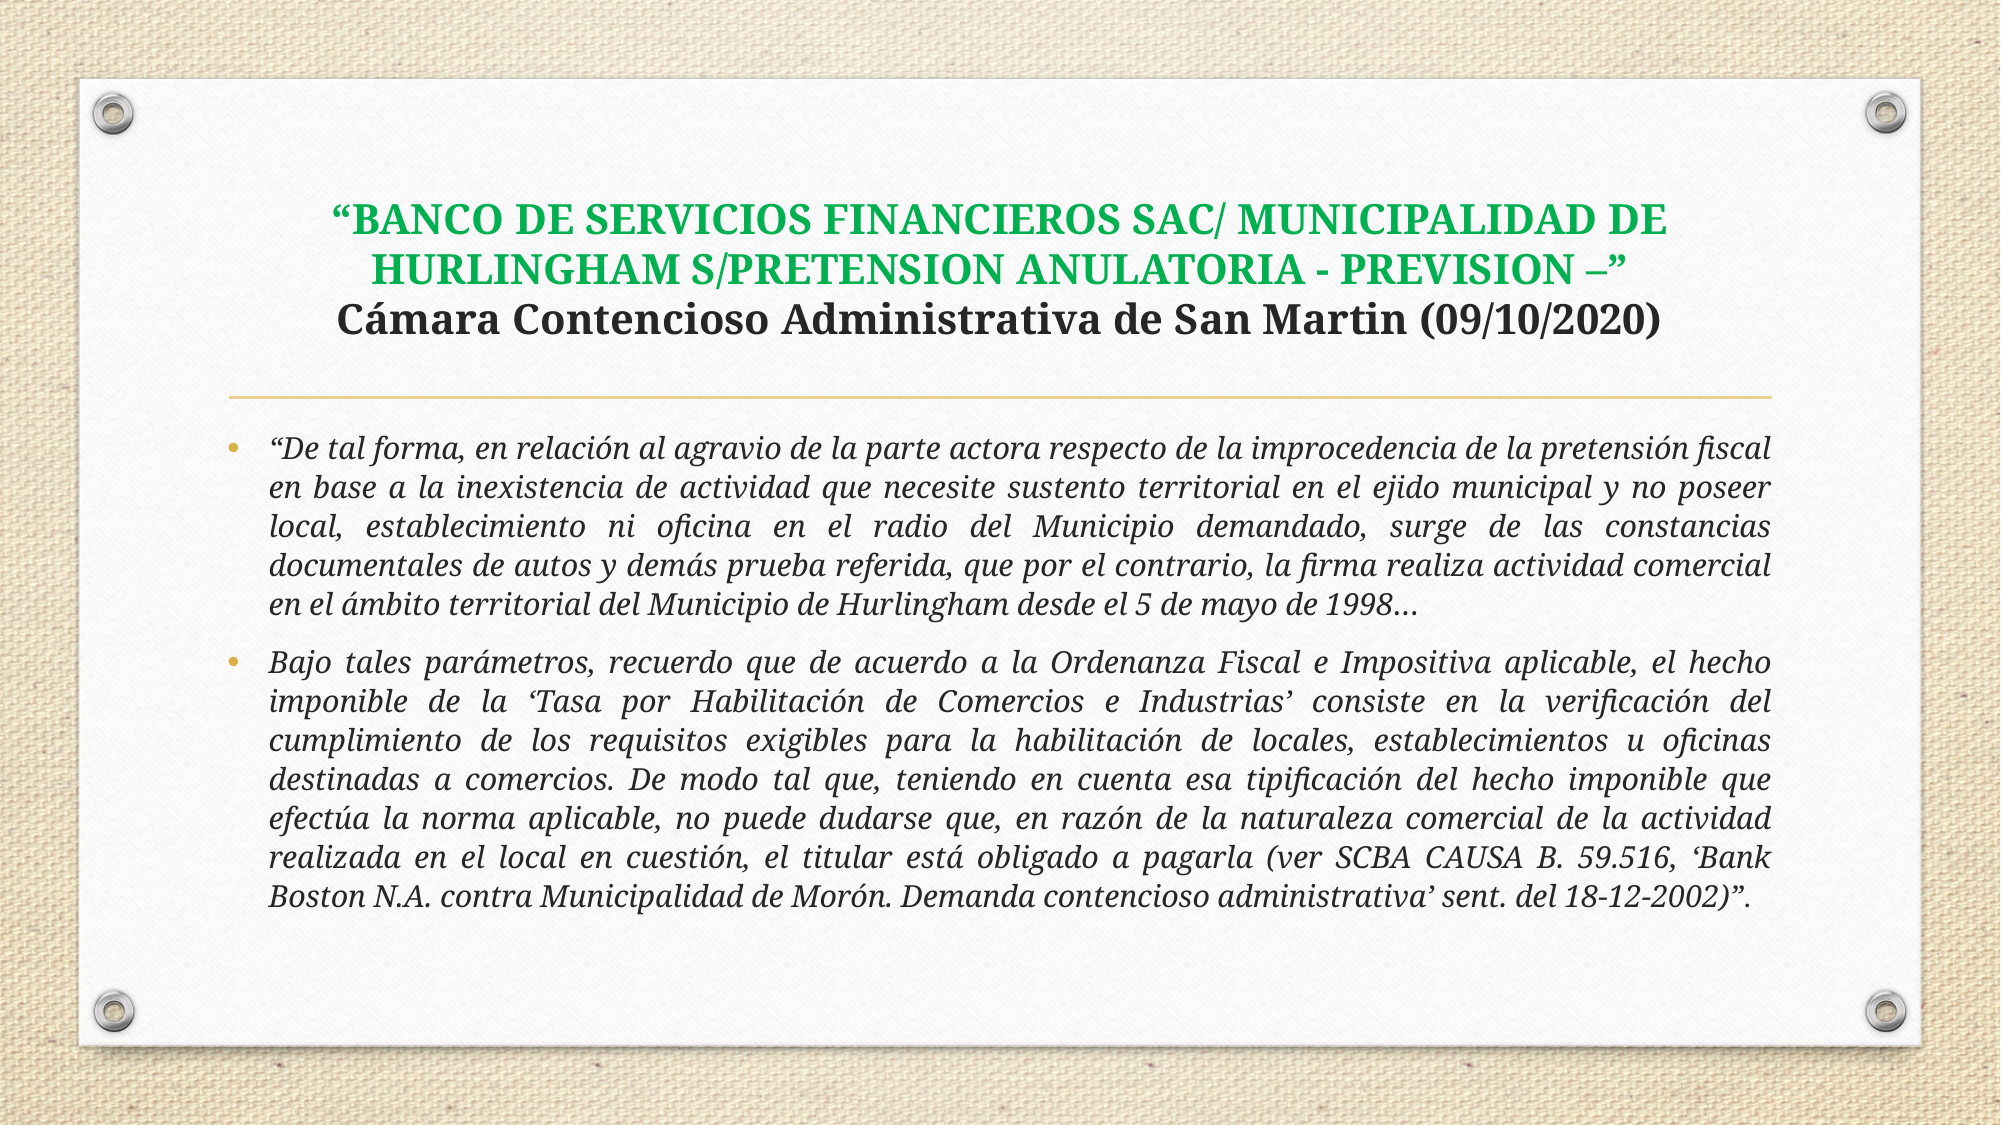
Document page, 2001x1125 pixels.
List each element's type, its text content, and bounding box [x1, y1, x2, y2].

list “De tal forma, en relación al agravio de la parte actora respecto de la improcedencia de la pretensión fiscal en base a la inexistencia de actividad que necesite sustento territorial en el ejido municipal y no poseer local, establecimiento ni oficina en el radio del Municipio demandado, surge de las constancias documentales de autos y demás prueba referida, que por el contrario, la firma realiza actividad comercial en el ámbito territorial del Municipio de Hurlingham desde el 5 de mayo de 1998… Bajo tales parámetros, recuerdo que de acuerdo a la Ordenanza Fiscal e Impositiva aplicable, el hecho imponible de la ‘Tasa por Habilitación de Comercios e Industrias’ consiste en la verificación del cumplimiento de los requisitos exigibles para la habilitación de locales, establecimientos u oficinas destinadas a comercios. De modo tal que, teniendo en cuenta esa tipificación del hecho imponible que efectúa la norma aplicable, no puede dudarse que, en razón de la naturaleza comercial de la actividad realizada en el local en cuestión, el titular está obligado a pagarla (ver SCBA CAUSA B. 59.516, ‘Bank Boston N.A. contra Municipalidad de Morón. Demanda contencioso administrativa’ sent. del 18-12-2002)”. [212, 419, 1788, 964]
title “BANCO DE SERVICIOS FINANCIEROS SAC/ MUNICIPALIDAD DE HURLINGHAM S/PRETENSION ANULATORIA - PREVISION –” Cámara Contencioso Administrativa de San Martin (09/10/2020) [212, 161, 1788, 375]
picture [0, 0, 2001, 1125]
